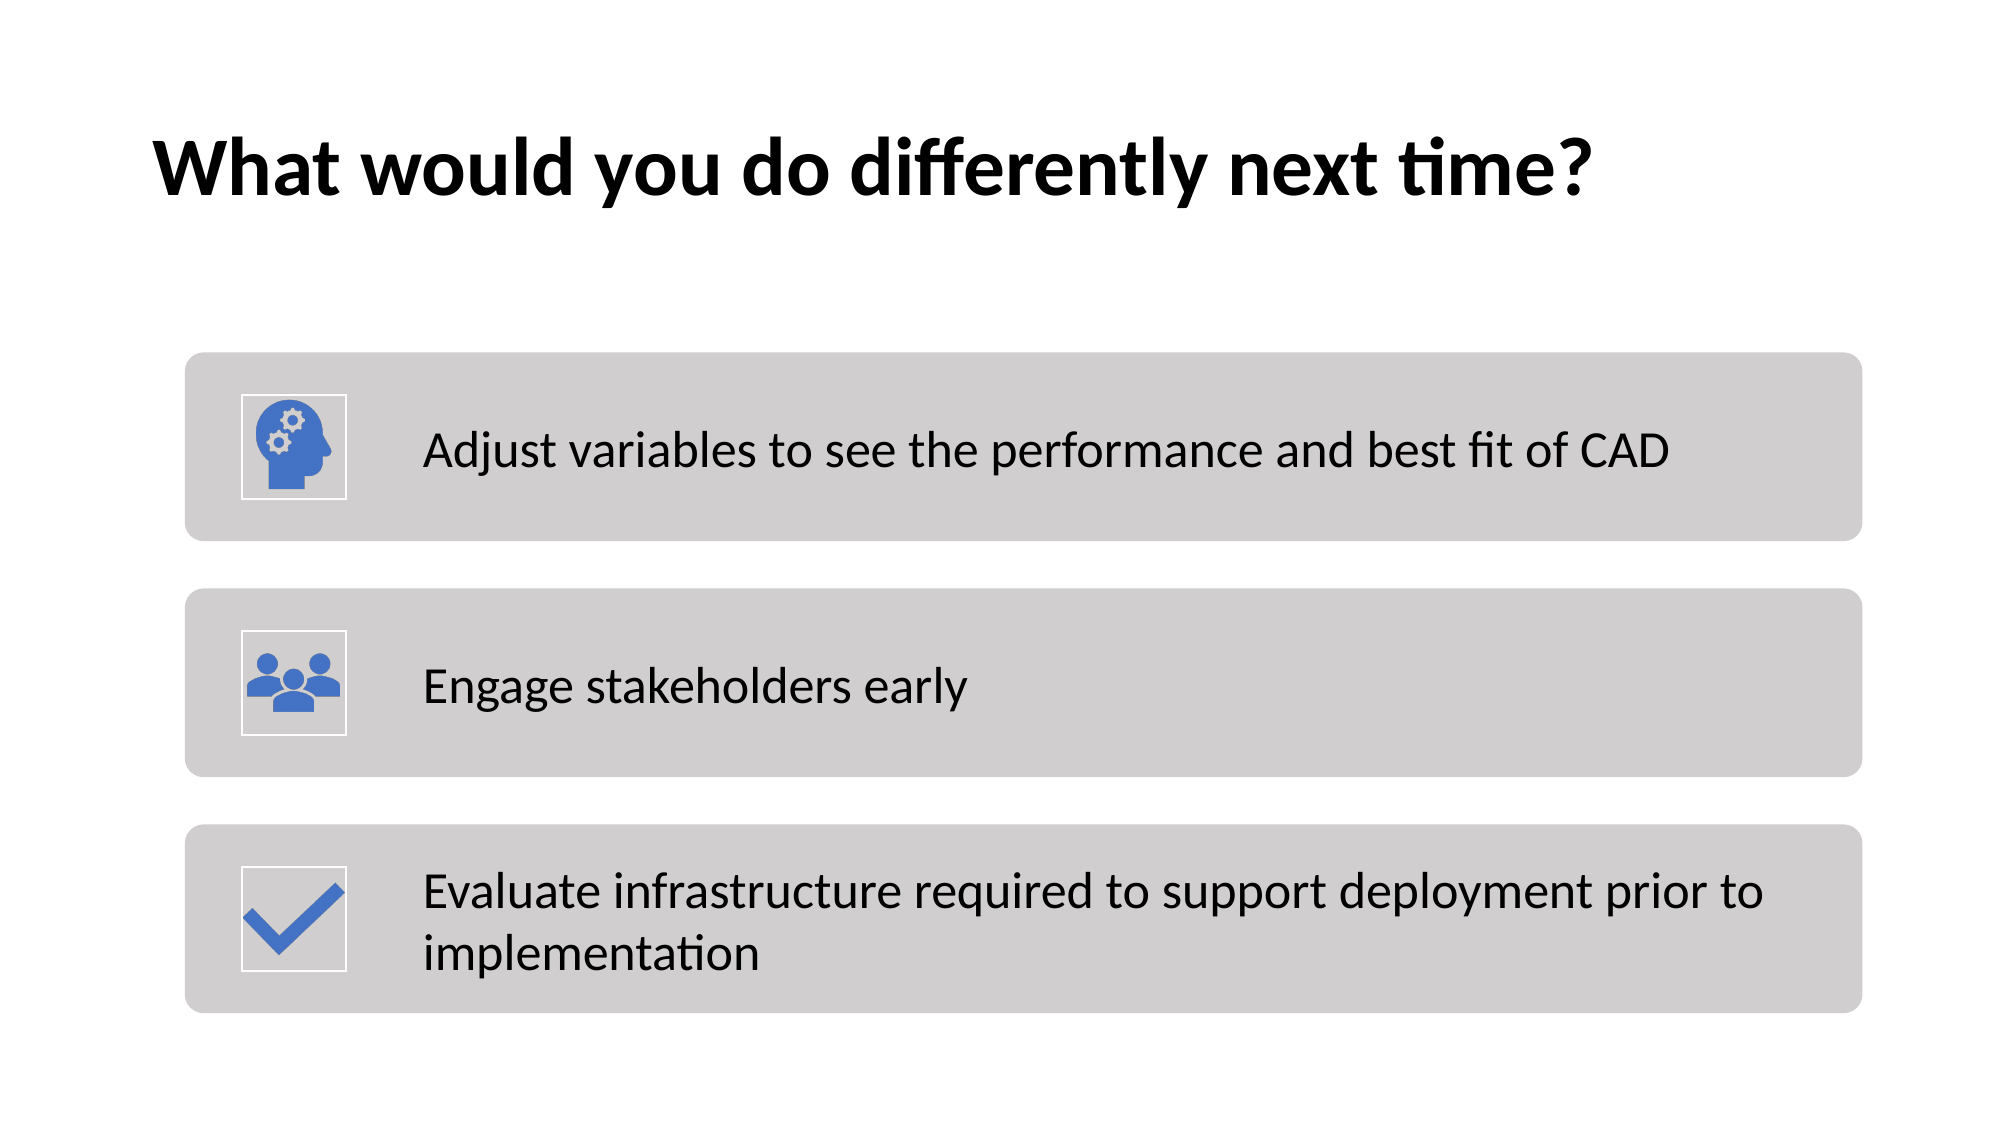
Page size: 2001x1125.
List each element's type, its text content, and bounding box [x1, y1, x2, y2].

title What would you do differently next time? [137, 59, 1863, 278]
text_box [184, 352, 1863, 1014]
